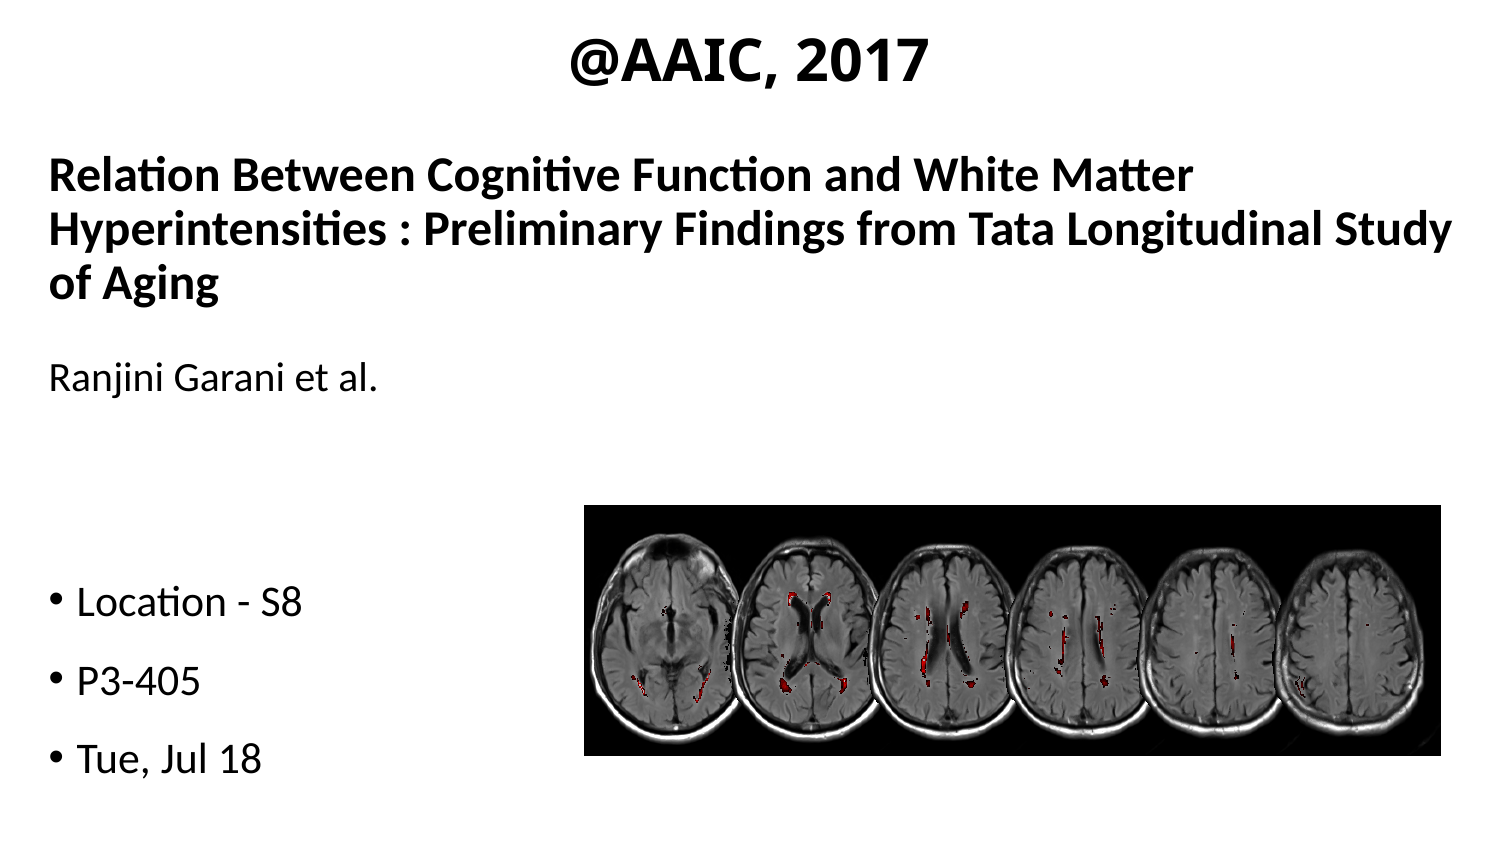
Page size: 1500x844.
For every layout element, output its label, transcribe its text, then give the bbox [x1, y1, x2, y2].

list Relation Between Cognitive Function and White Matter Hyperintensities : Preliminary Findings from Tata Longitudinal Study of Aging Ranjini Garani et al. Location - S8 P3-405 Tue, Jul 18 [33, 33, 1475, 813]
title @AAIC, 2017 [51, 15, 1449, 110]
picture [584, 505, 1441, 756]
